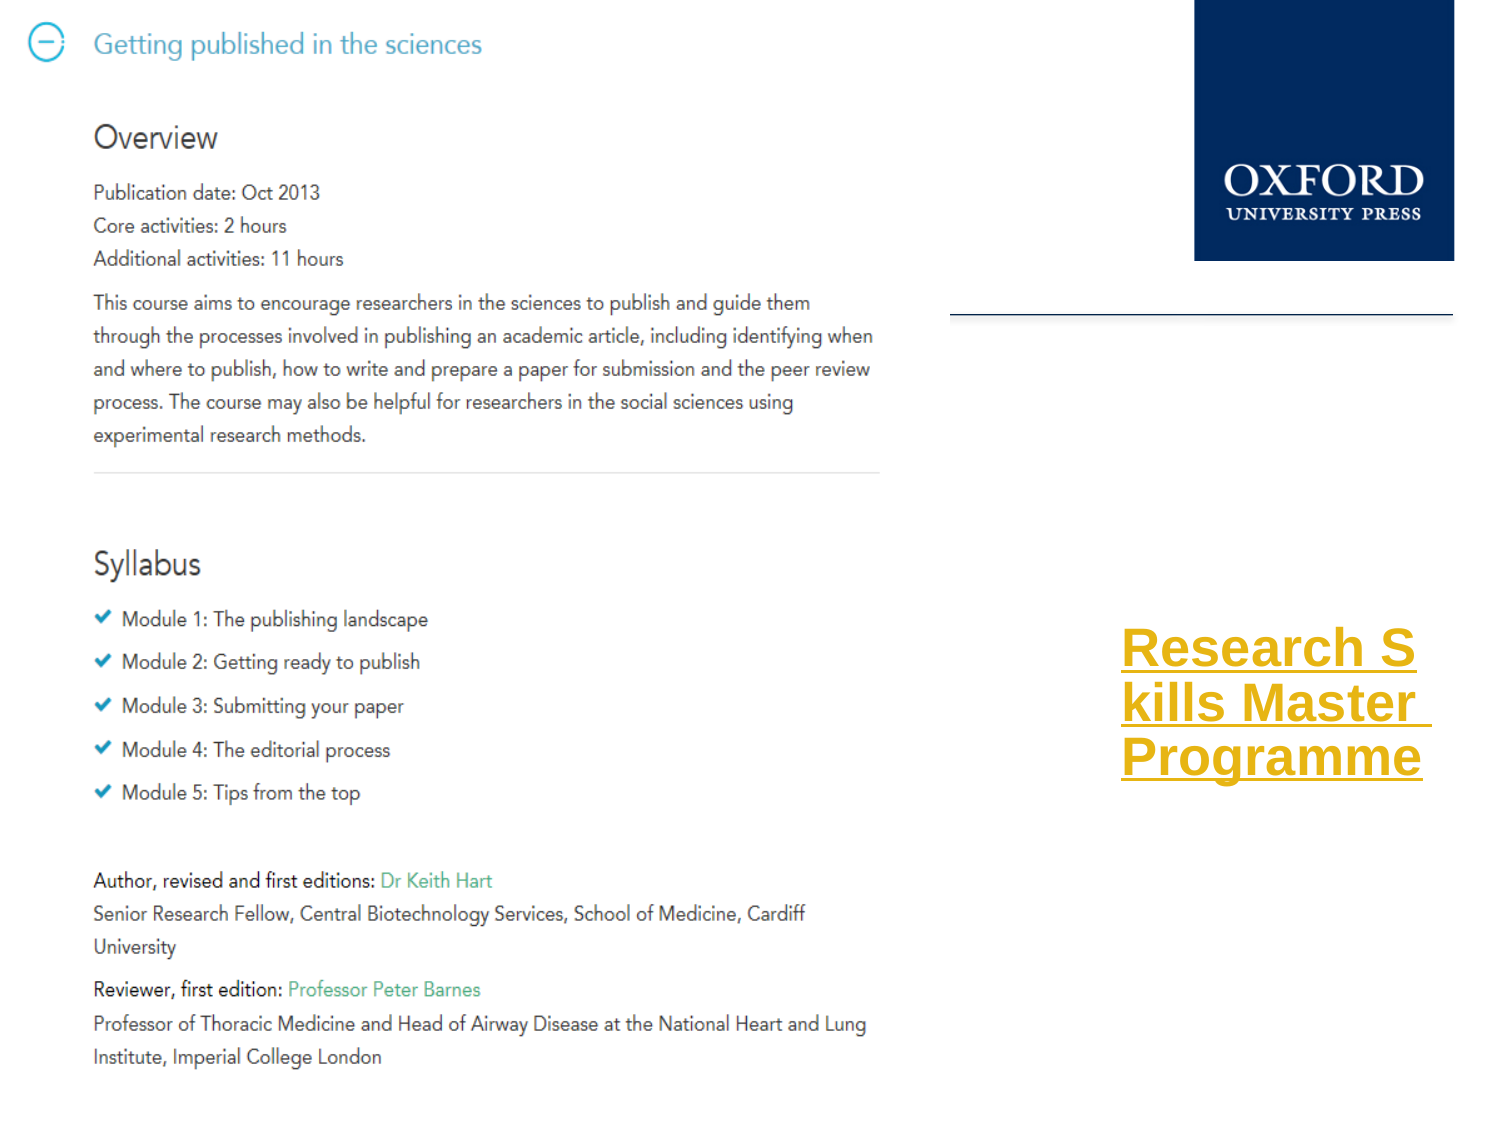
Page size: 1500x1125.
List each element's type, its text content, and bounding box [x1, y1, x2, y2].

text_box Getting published in the arts Getting published in the sciences [954, 688, 1275, 839]
picture [1194, 0, 1455, 261]
picture [0, 0, 951, 1108]
title Research Skills Master Programme [1121, 420, 1447, 678]
